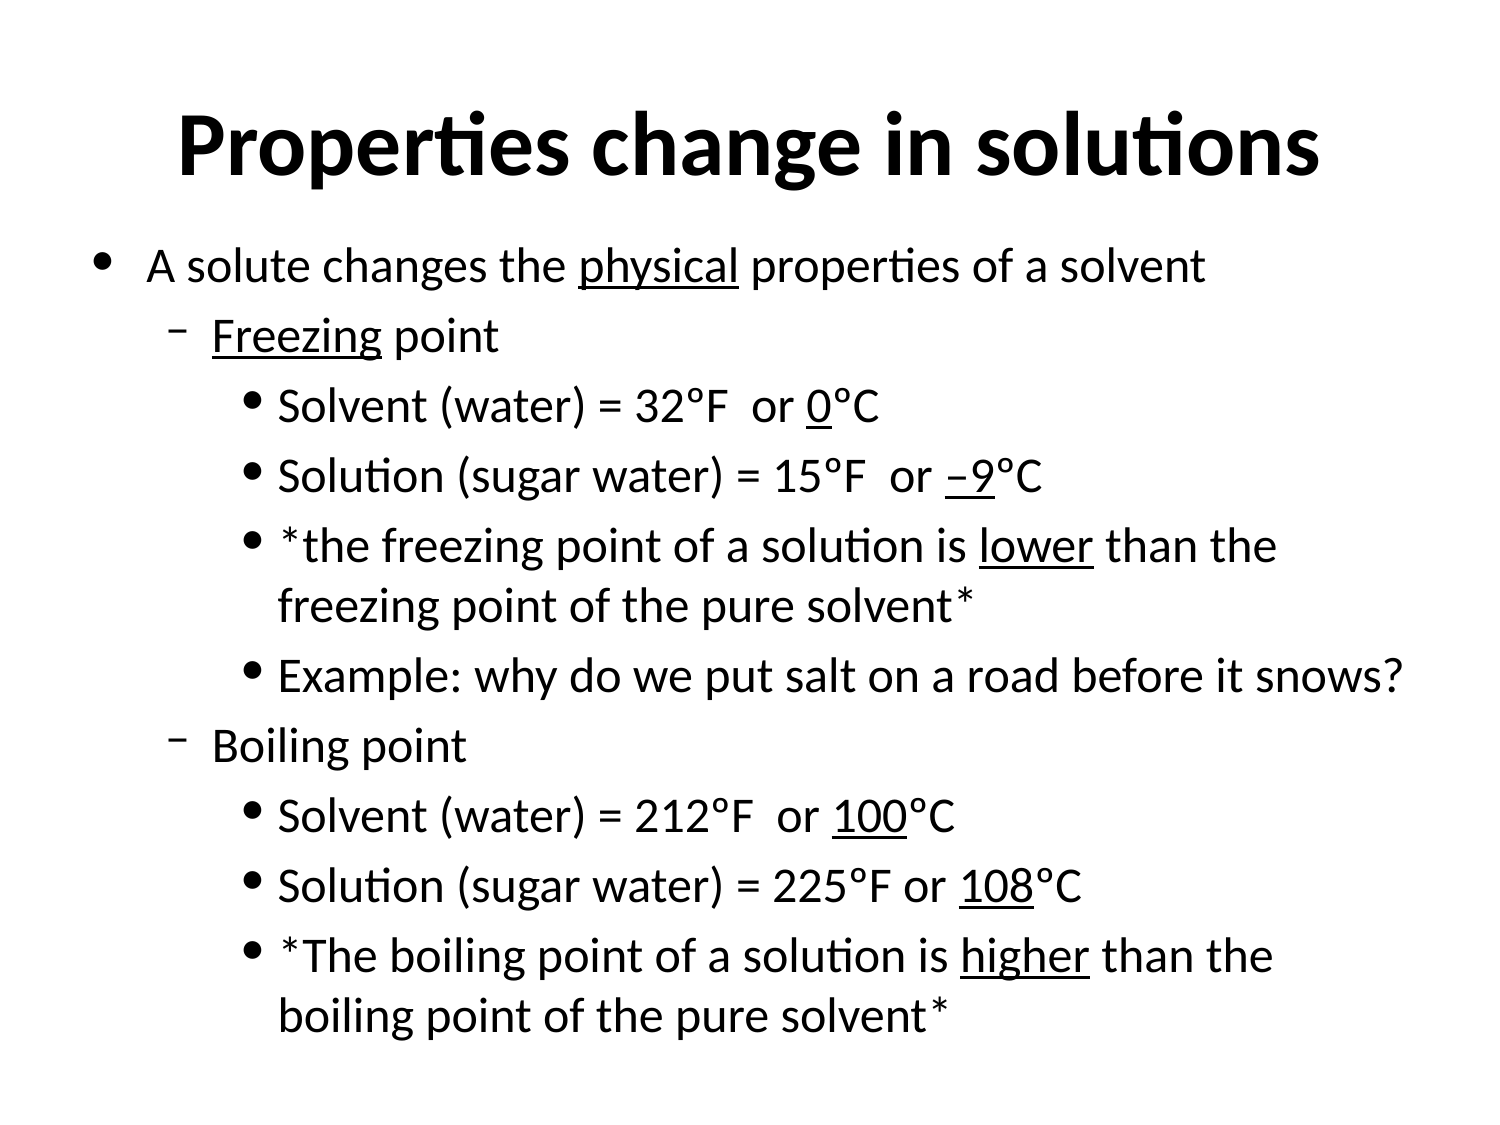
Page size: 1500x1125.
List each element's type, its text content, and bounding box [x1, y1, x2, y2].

title Properties change in solutions [75, 45, 1425, 224]
list A solute changes the physical properties of a solvent Freezing point Solvent (water) = 32ºF or 0ºC Solution (sugar water) = 15ºF or –9ºC *the freezing point of a solution is lower than the freezing point of the pure solvent* Example: why do we put salt on a road before it snows? Boiling point Solvent (water) = 212ºF or 100ºC Solution (sugar water) = 225ºF or 108ºC *The boiling point of a solution is higher than the boiling point of the pure solvent* [75, 224, 1425, 1075]
